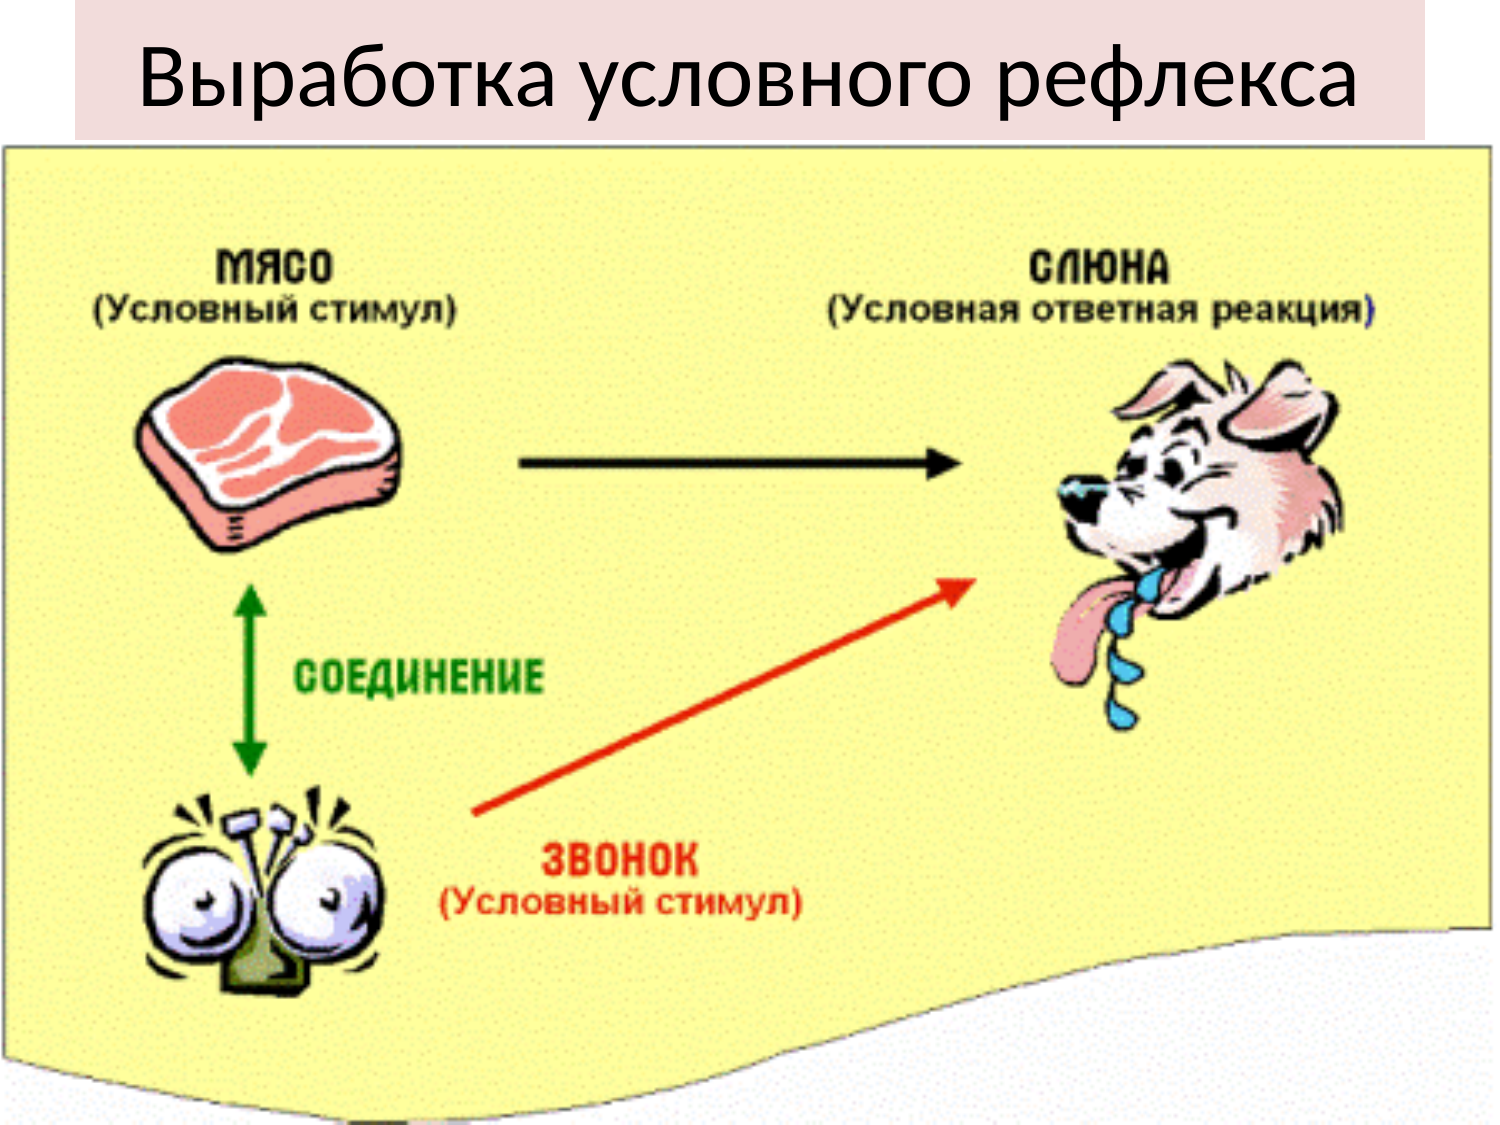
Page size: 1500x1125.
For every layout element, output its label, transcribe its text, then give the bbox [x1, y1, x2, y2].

title Выработка условного рефлекса [75, 0, 1425, 139]
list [0, 140, 1500, 1125]
